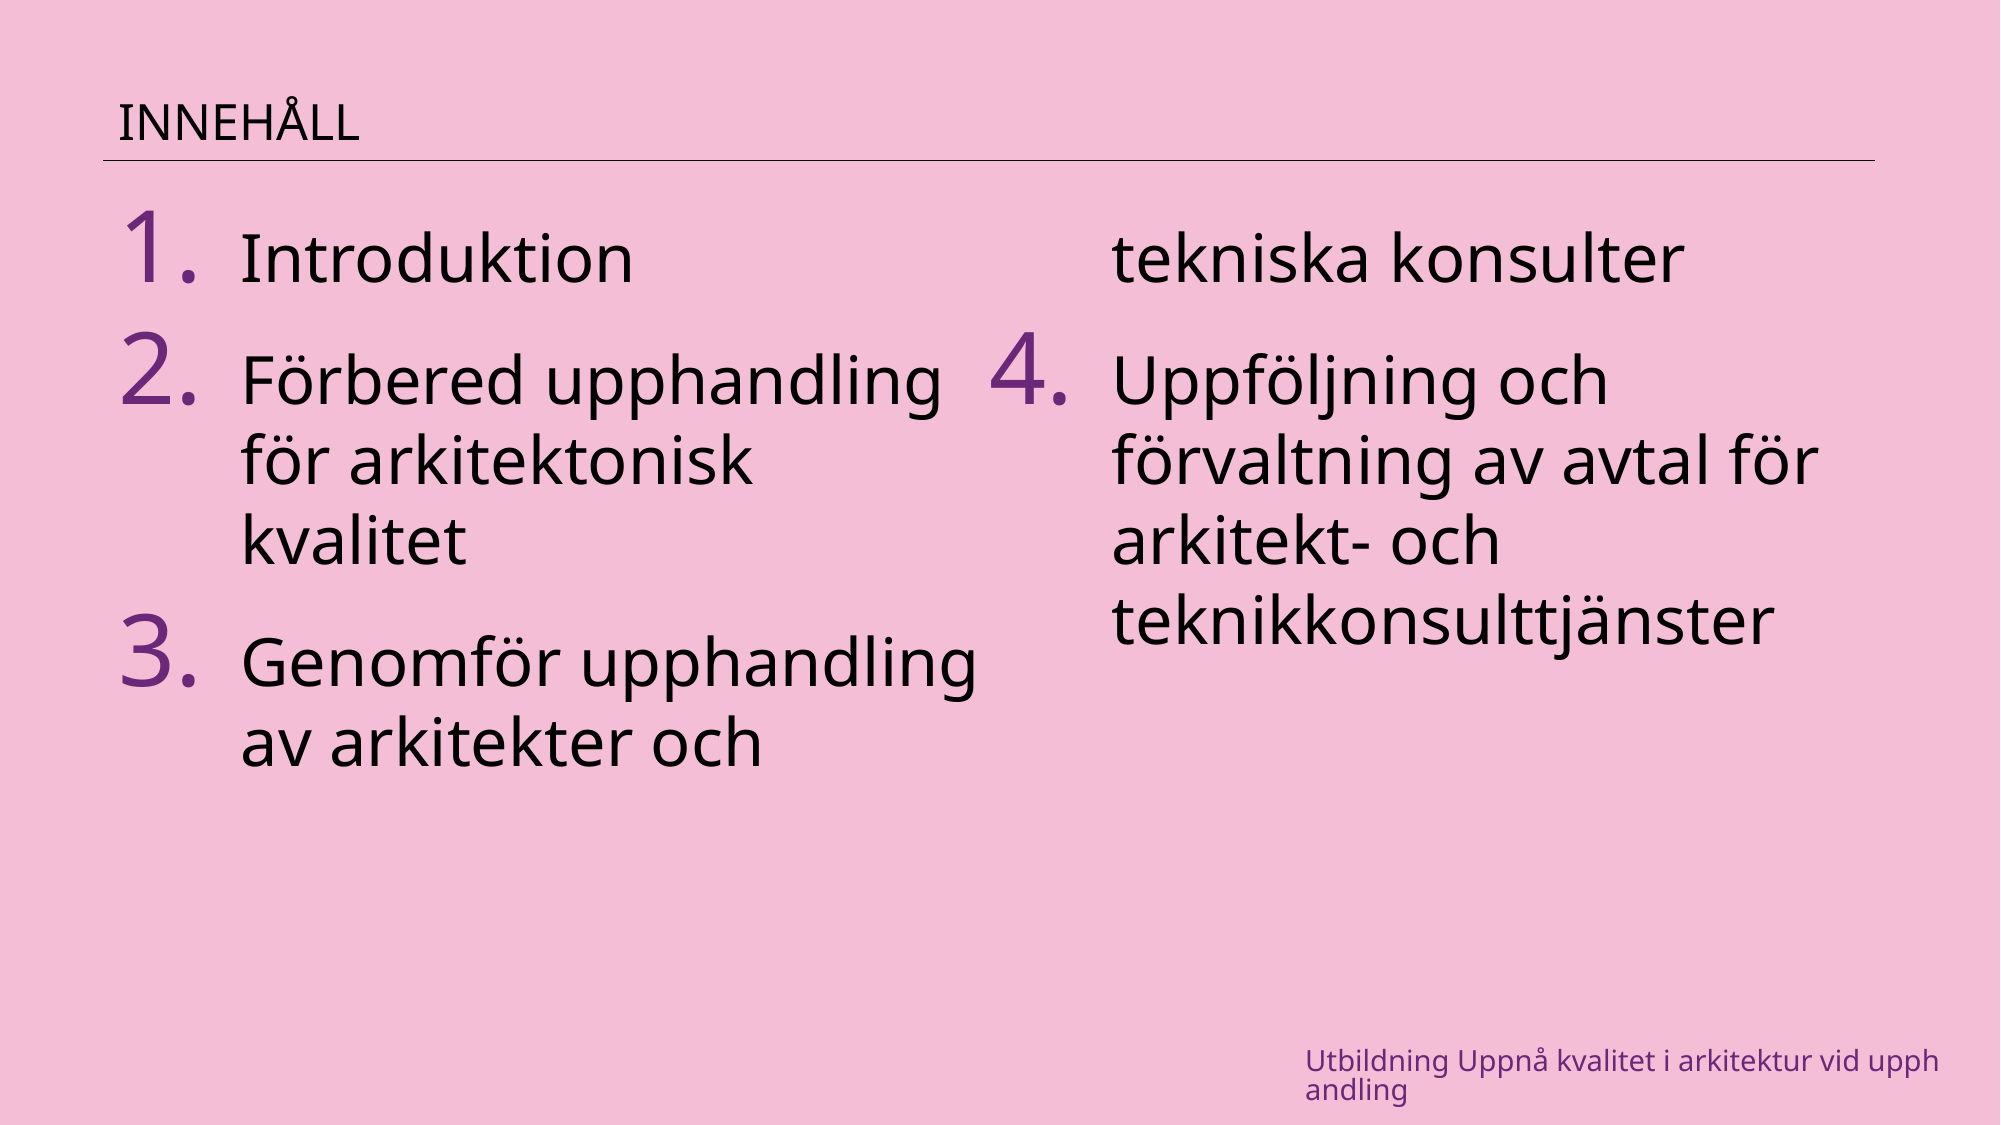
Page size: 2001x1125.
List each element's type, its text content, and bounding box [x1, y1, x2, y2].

list Introduktion Förbered upphandling för arkitektonisk kvalitet Genomför upphandling av arkitekter och tekniska konsulter Uppföljning och förvaltning av avtal för arkitekt- och teknikkonsulttjänster [103, 208, 1875, 842]
footer Utbildning Uppnå kvalitet i arkitektur vid upphandling [1290, 1032, 1966, 1092]
title INNEHÅLL [103, 100, 1610, 149]
